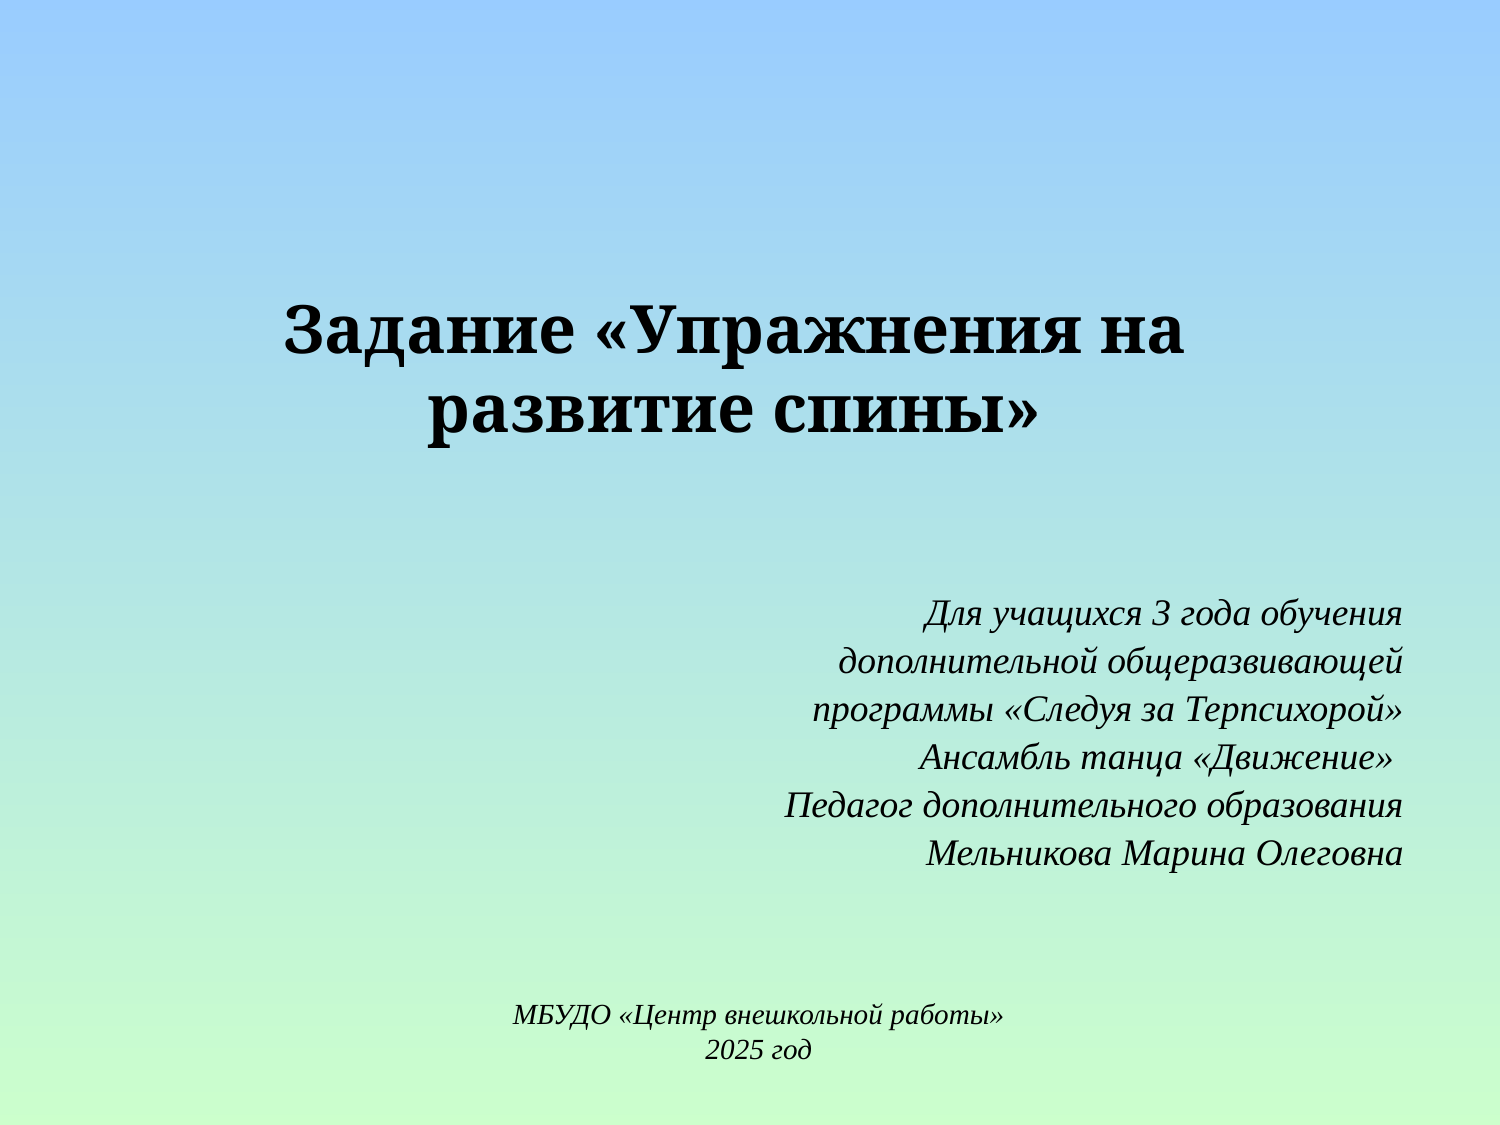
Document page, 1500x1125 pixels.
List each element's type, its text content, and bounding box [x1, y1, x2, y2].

title Для учащихся 3 года обучения дополнительной общеразвивающей программы «Следуя за Терпсихорой» Ансамбль танца «Движение» Педагог дополнительного образования Мельникова Марина Олеговна [596, 563, 1419, 940]
text_box Задание «Упражнения на развитие спины» [159, 218, 1311, 514]
text_box МБУДО «Центр внешкольной работы» 2025 год [383, 987, 1134, 1073]
